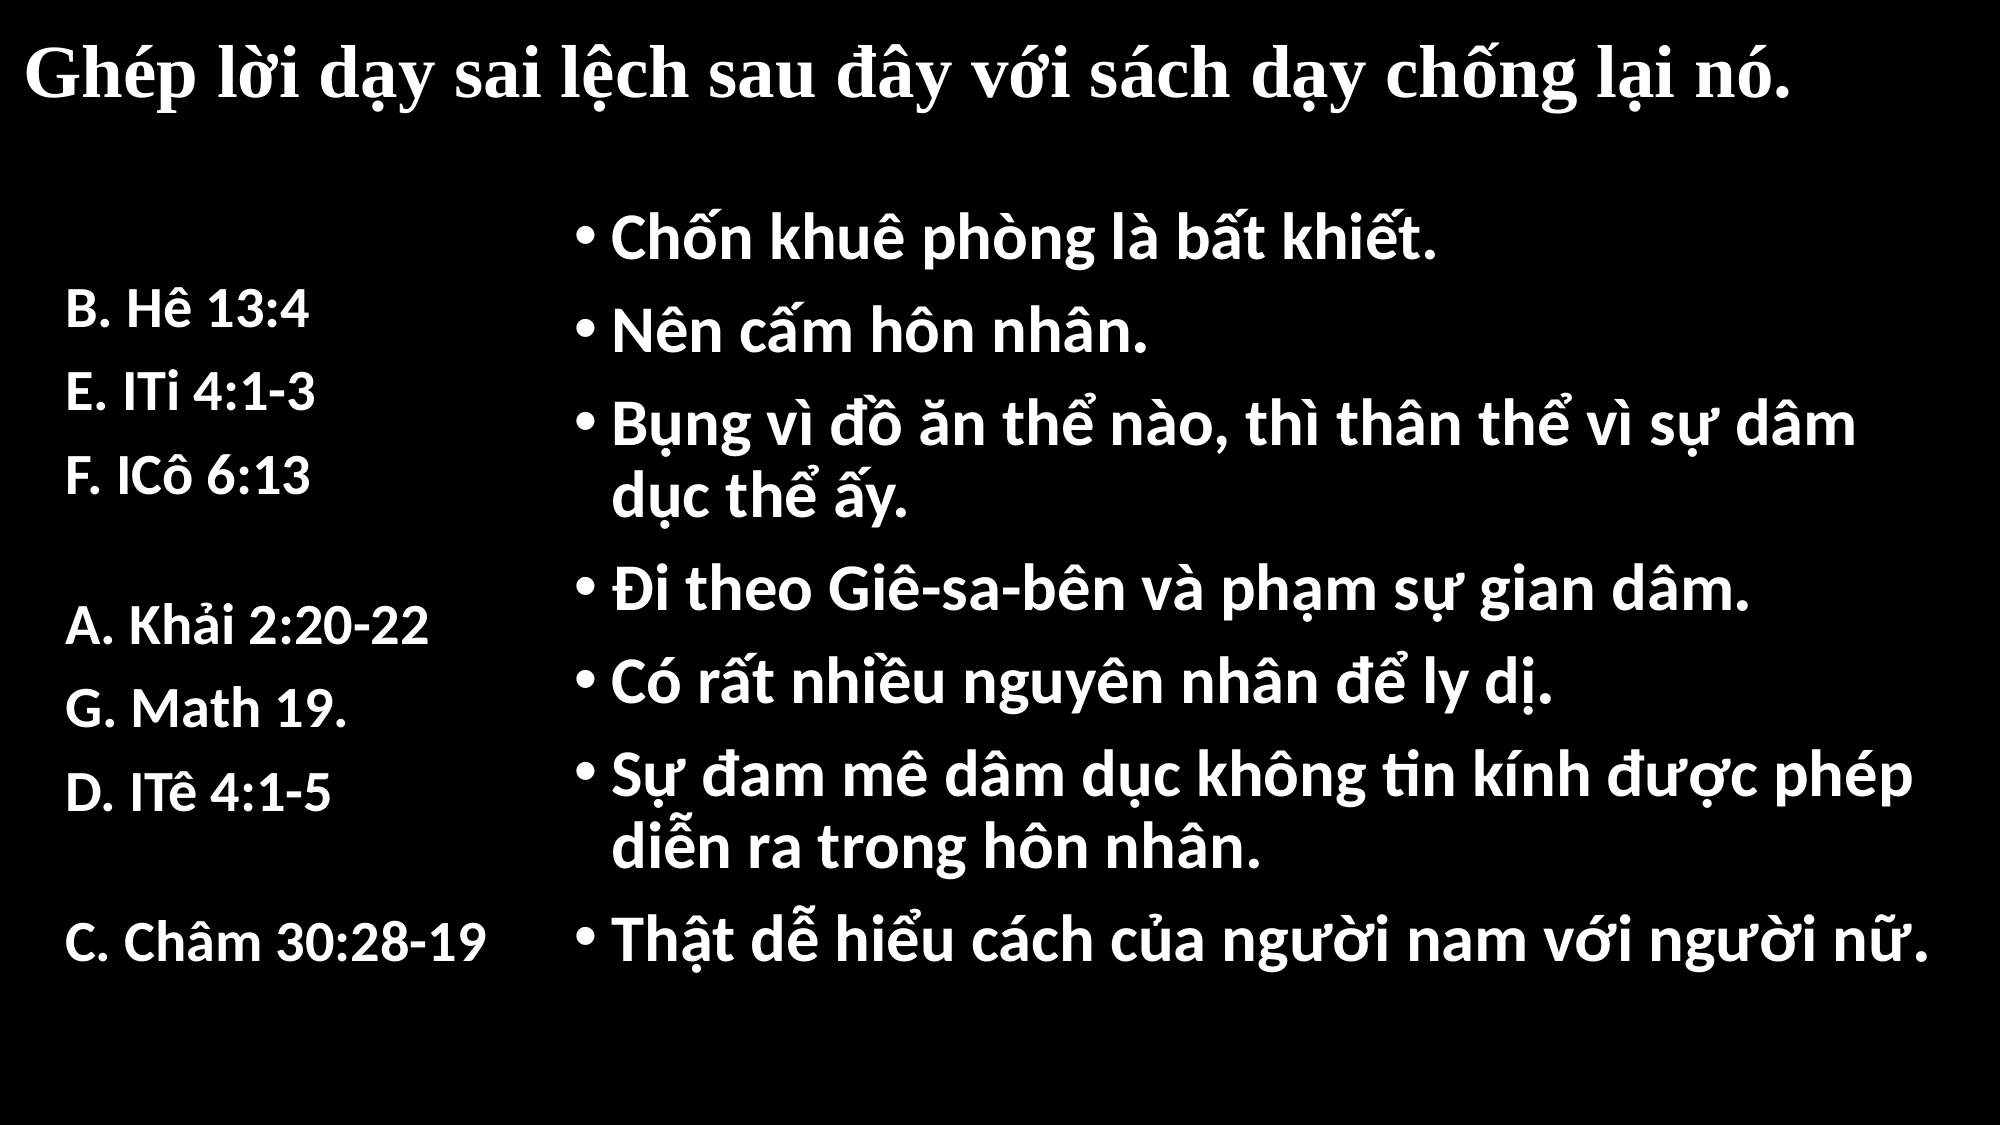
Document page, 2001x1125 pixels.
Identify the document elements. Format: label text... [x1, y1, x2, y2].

list Chốn khuê phòng là bất khiết. Nên cấm hôn nhân. Bụng vì đồ ăn thể nào, thì thân thể vì sự dâm dục thể ấy. Đi theo Giê-sa-bên và phạm sự gian dâm. Có rất nhiều nguyên nhân để ly dị. Sự đam mê dâm dục không tin kính được phép diễn ra trong hôn nhân. Thật dễ hiểu cách của người nam với người nữ. [558, 194, 1950, 1089]
title Ghép lời dạy sai lệch sau đây với sách dạy chống lại nó. [0, 0, 1854, 147]
list B. Hê 13:4 E. ITi 4:1-3 F. ICô 6:13 A. Khải 2:20-22 G. Math 19. D. ITê 4:1-5 C. Châm 30:28-19 [50, 269, 520, 1086]
